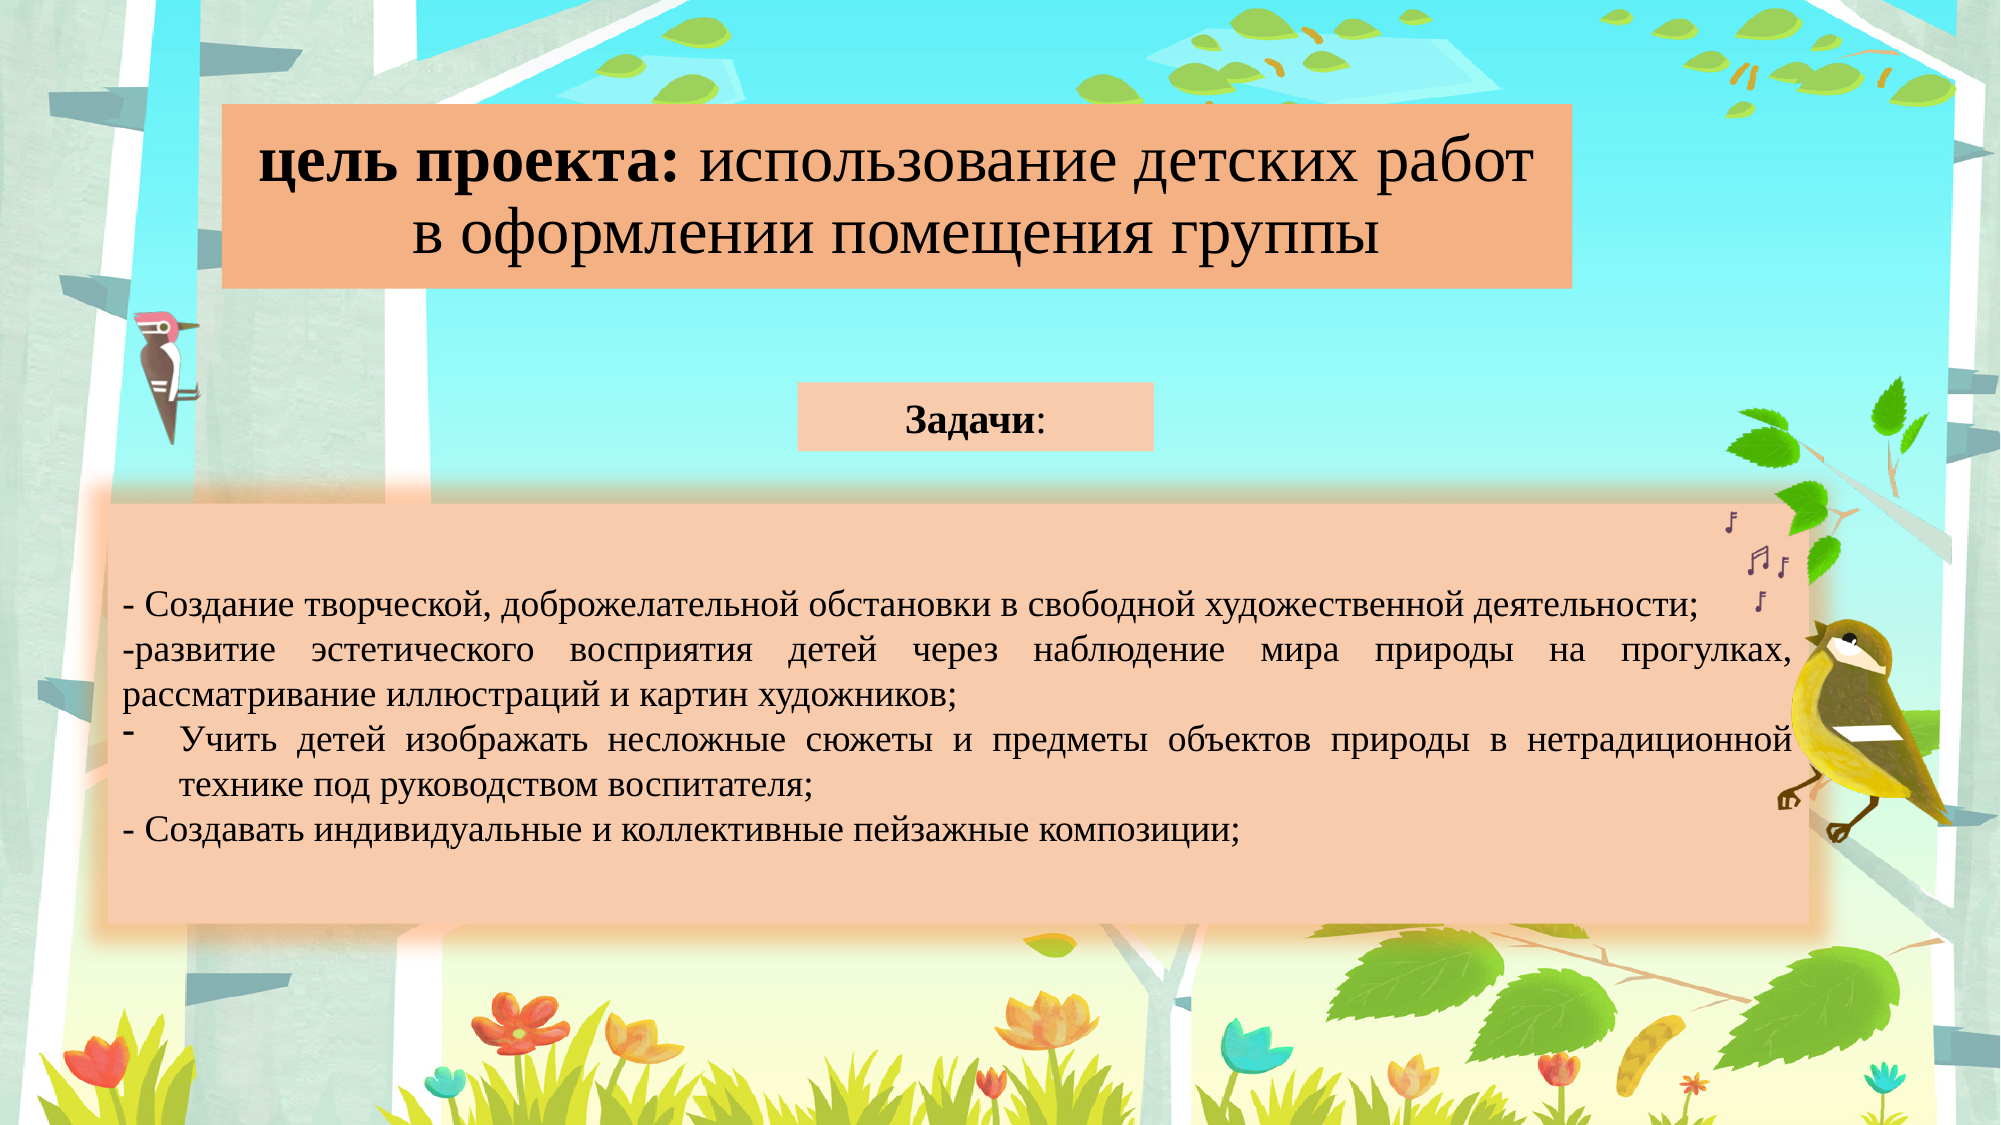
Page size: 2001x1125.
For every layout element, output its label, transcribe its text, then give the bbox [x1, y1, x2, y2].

text_box Задачи: [797, 381, 1155, 452]
picture [0, 0, 2001, 1125]
text_box - Создание творческой, доброжелательной обстановки в свободной художественной деятельности; -развитие эстетического восприятия детей через наблюдение мира природы на прогулках, рассматривание иллюстраций и картин художников; Учить детей изображать несложные сюжеты и предметы объектов природы в нетрадиционной технике под руководством воспитателя; - Создавать индивидуальные и коллективные пейзажные композиции; [107, 503, 1810, 925]
title цель проекта: использование детских работ в оформлении помещения группы [219, 101, 1575, 292]
